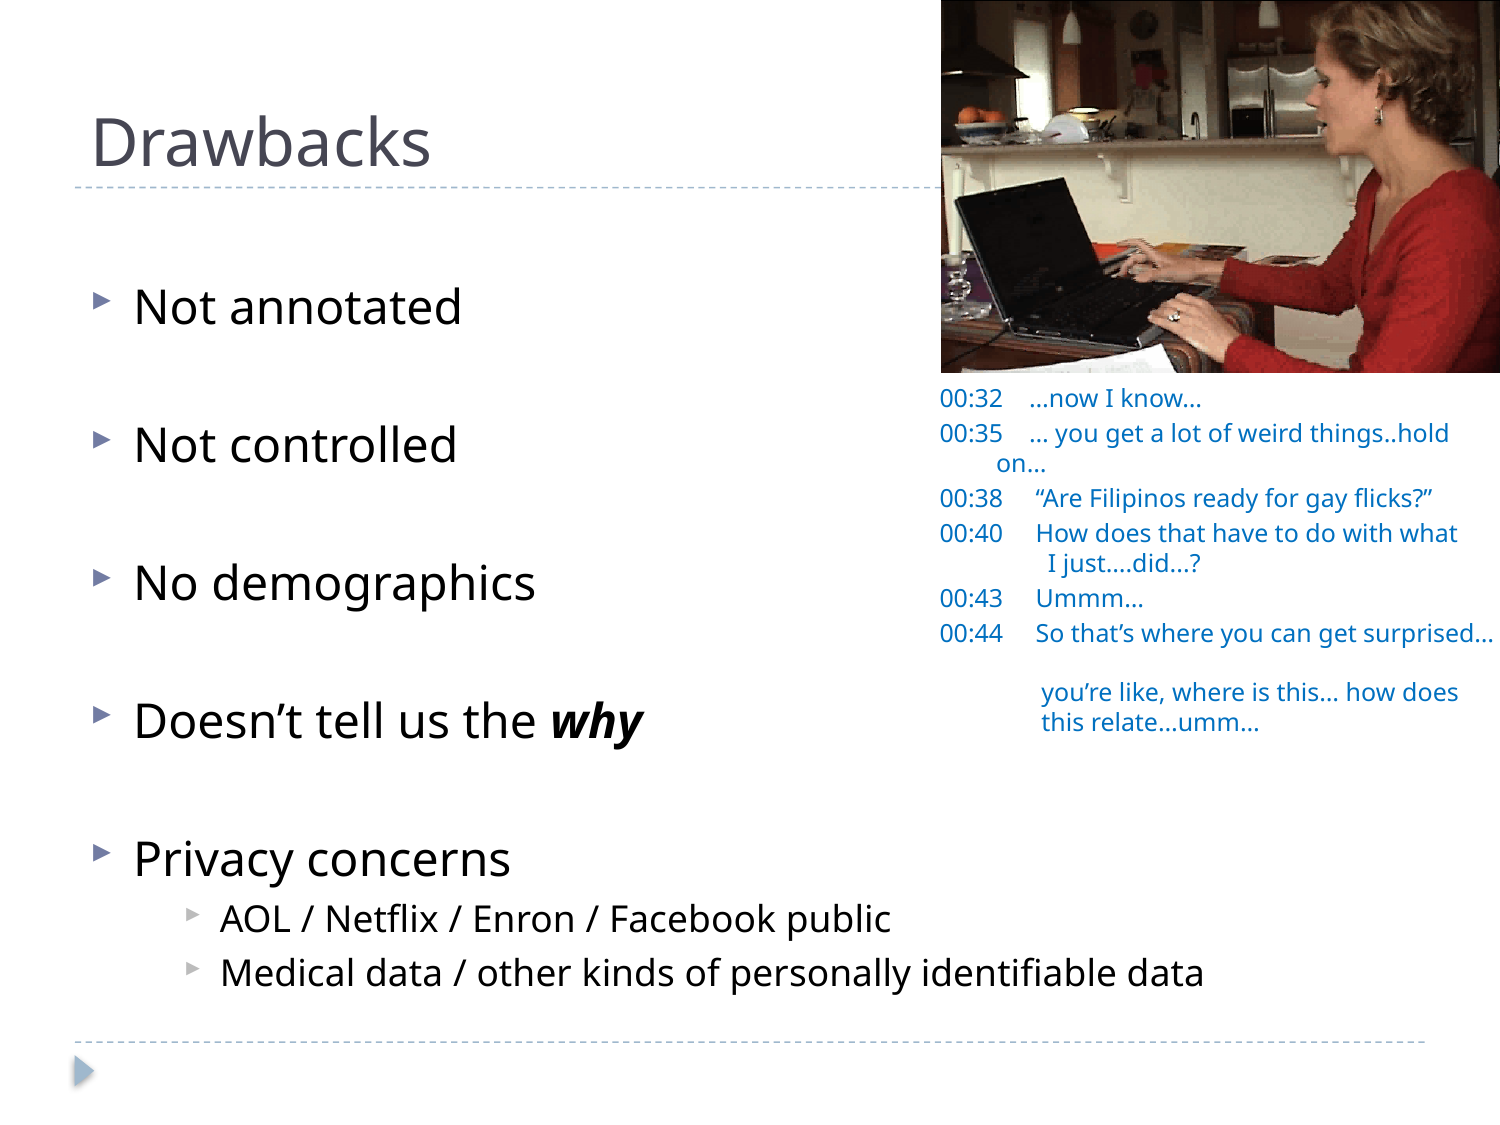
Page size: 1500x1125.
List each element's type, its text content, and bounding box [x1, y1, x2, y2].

text_box 00:32 …now I know… 00:35 … you get a lot of weird things..hold on… 00:38 “Are Filipinos ready for gay flicks?” 00:40 How does that have to do with what I just….did...? 00:43 Ummm… 00:44 So that’s where you can get surprised… you’re like, where is this… how does this relate…umm… [924, 375, 1500, 775]
picture [941, 0, 1500, 373]
title Drawbacks [75, 24, 935, 188]
list Not annotated Not controlled No demographics Doesn’t tell us the why Privacy concerns AOL / Netflix / Enron / Facebook public Medical data / other kinds of personally identifiable data [75, 200, 1425, 1010]
